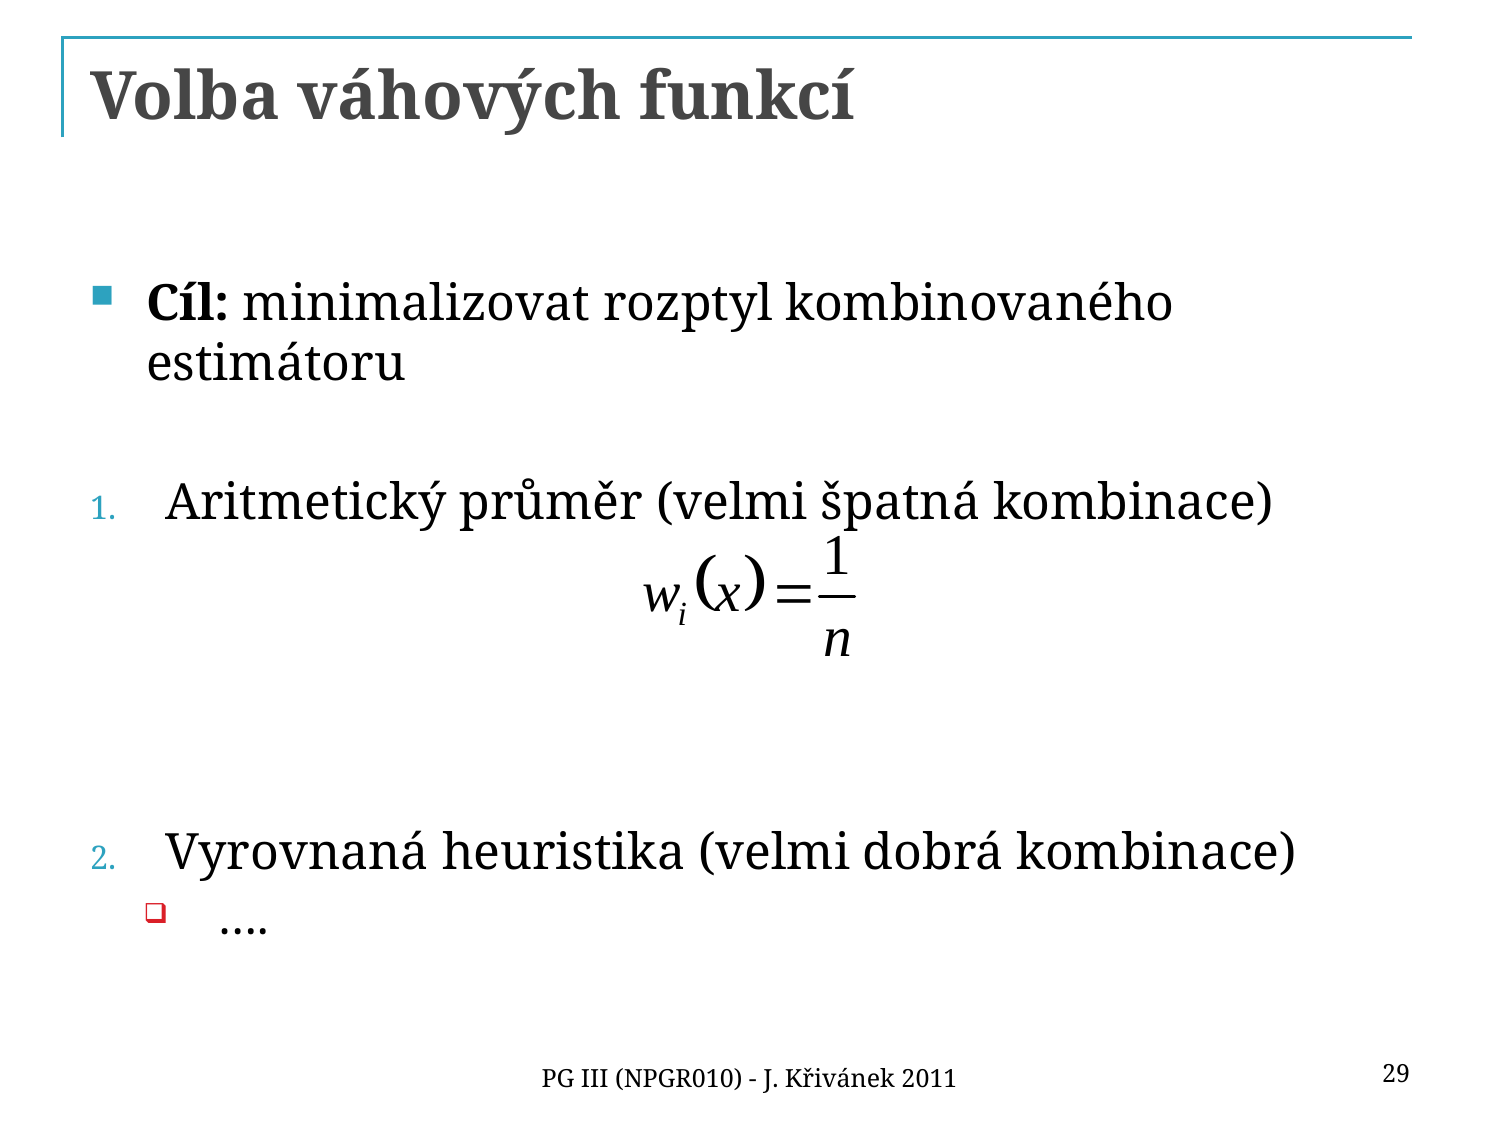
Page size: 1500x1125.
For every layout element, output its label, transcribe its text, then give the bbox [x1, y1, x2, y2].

footer PG III (NPGR010) - J. Křivánek 2011 [512, 1024, 988, 1101]
slide_number 29 [1074, 1023, 1426, 1100]
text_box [632, 519, 868, 670]
title Volba váhových funkcí [74, 45, 1426, 233]
list Cíl: minimalizovat rozptyl kombinovaného estimátoru Aritmetický průměr (velmi špatná kombinace) Vyrovnaná heuristika (velmi dobrá kombinace) …. [74, 262, 1426, 1006]
